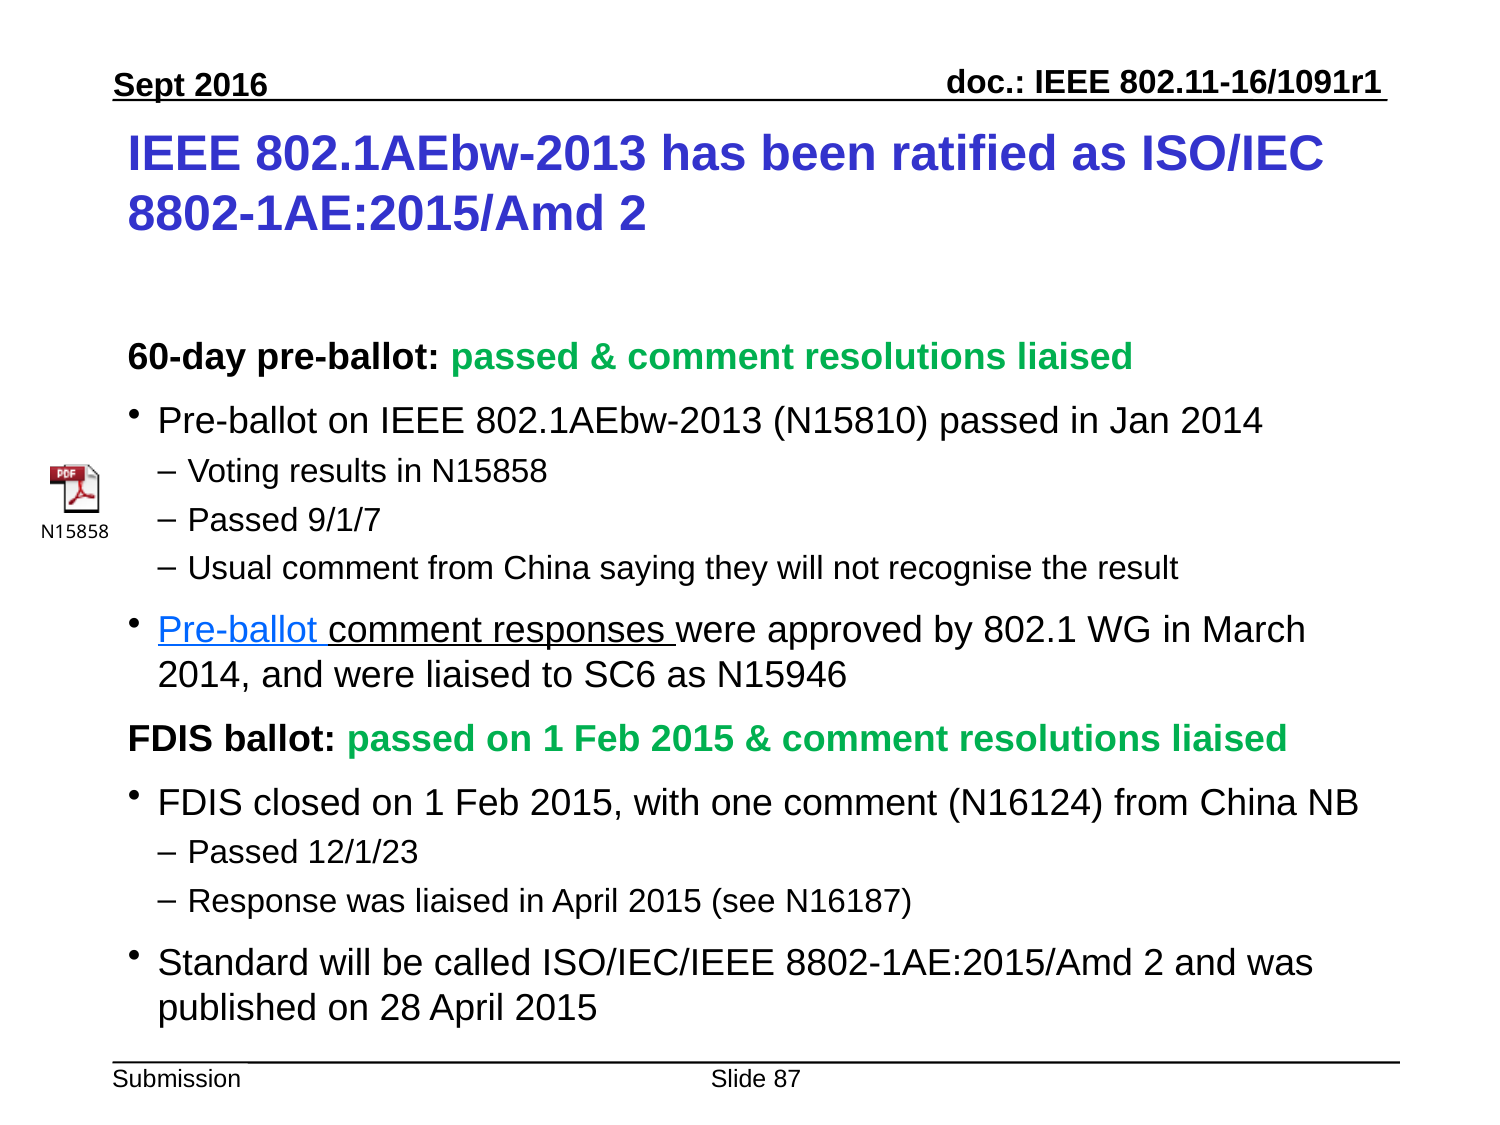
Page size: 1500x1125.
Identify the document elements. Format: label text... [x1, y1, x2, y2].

slide_number Slide 87 [709, 1061, 803, 1093]
title IEEE 802.1AEbw-2013 has been ratified as ISO/IEC 8802-1AE:2015/Amd 2 [112, 112, 1388, 288]
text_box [0, 462, 151, 590]
list 60-day pre-ballot: passed & comment resolutions liaised Pre-ballot on IEEE 802.1AEbw-2013 (N15810) passed in Jan 2014 Voting results in N15858 Passed 9/1/7 Usual comment from China saying they will not recognise the result Pre-ballot comment responses were approved by 802.1 WG in March 2014, and were liaised to SC6 as N15946 FDIS ballot: passed on 1 Feb 2015 & comment resolutions liaised FDIS closed on 1 Feb 2015, with one comment (N16124) from China NB Passed 12/1/23 Response was liaised in April 2015 (see N16187) Standard will be called ISO/IEC/IEEE 8802-1AE:2015/Amd 2 and was published on 28 April 2015 [112, 324, 1388, 1000]
